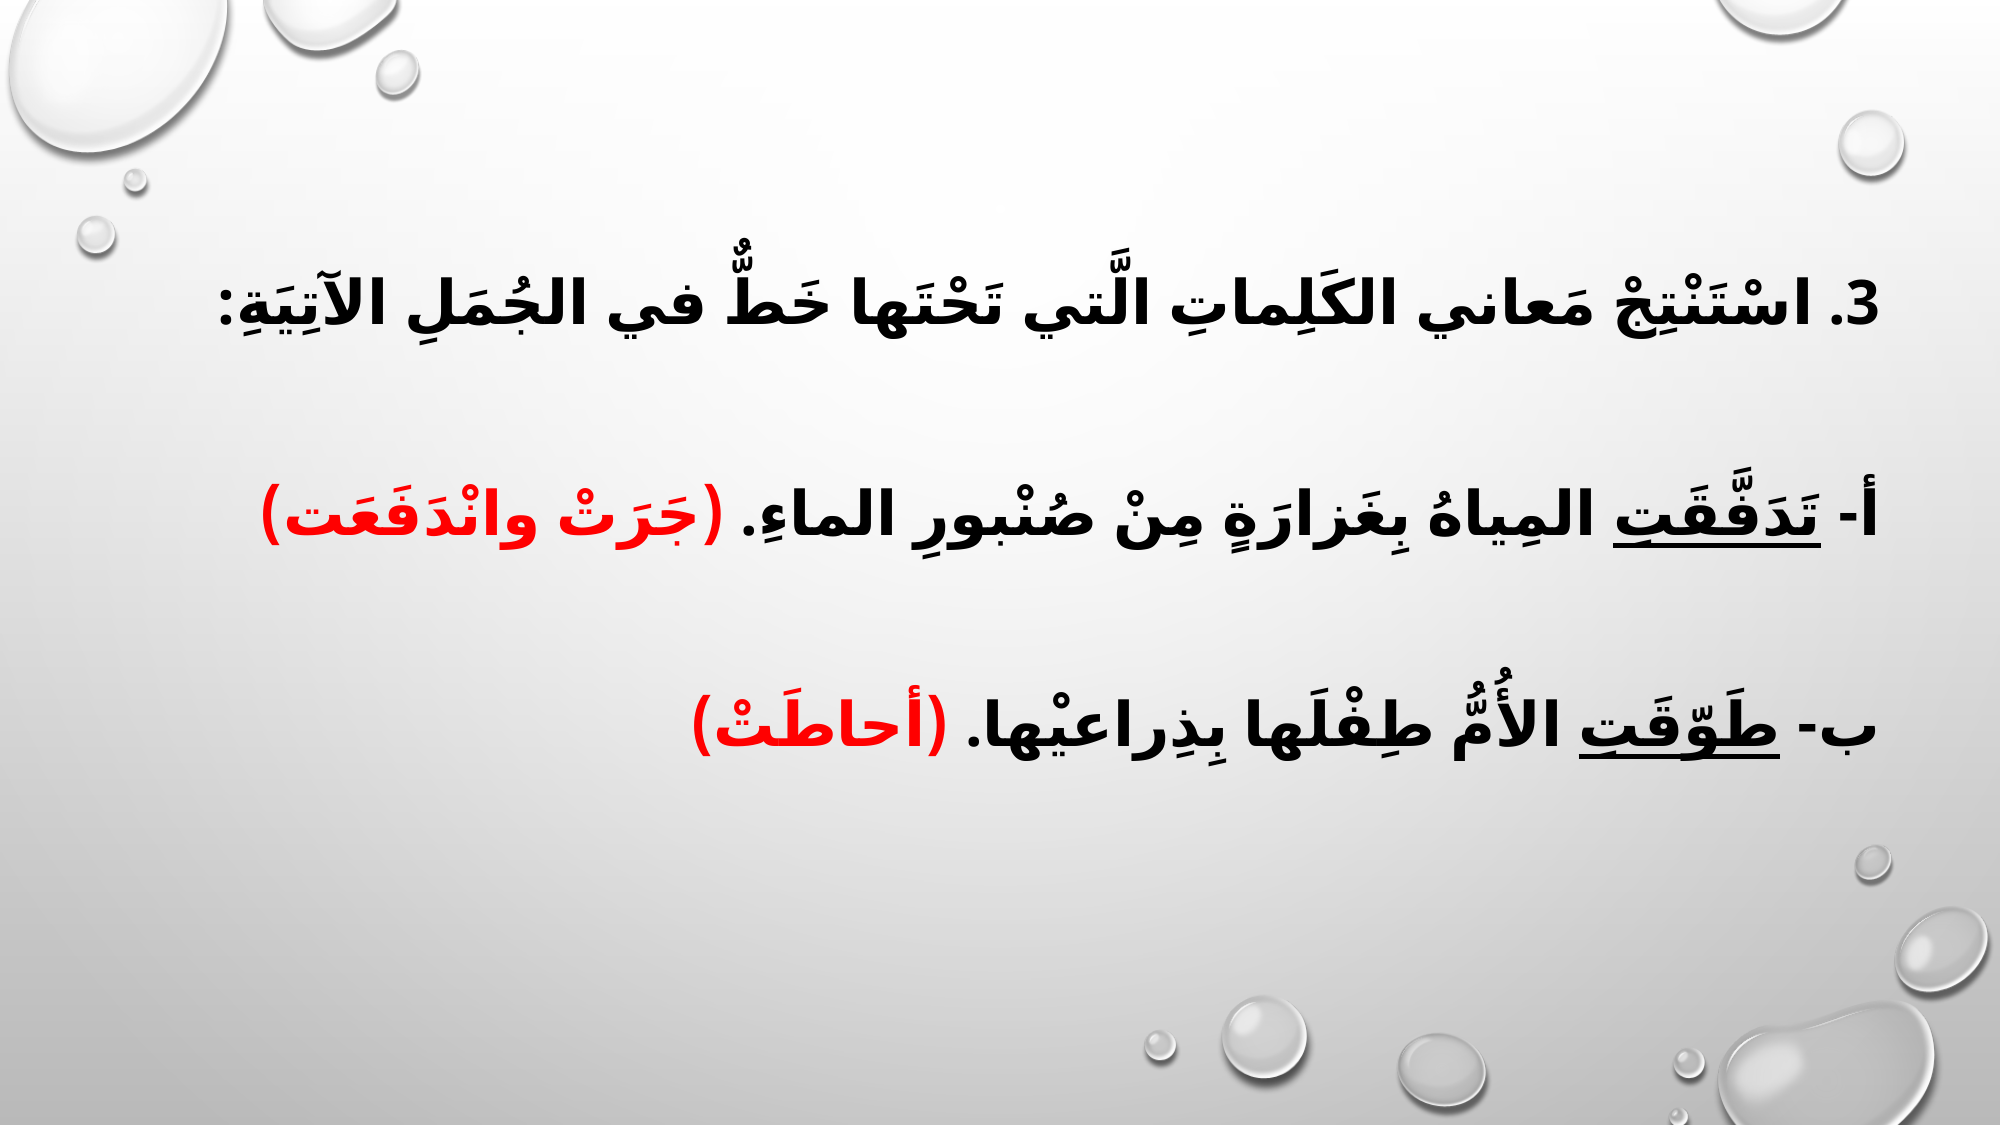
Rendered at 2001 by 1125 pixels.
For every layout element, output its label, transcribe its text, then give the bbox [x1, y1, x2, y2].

list 3. اسْتَنْتِجْ مَعاني الكَلِماتِ الَّتي تَحْتَها خَطٌّ في الجُمَلِ الآتِيَةِ: أ- تَدَفَّقَتِ المِياهُ بِغَزارَةٍ مِنْ صُنْبورِ الماءِ. (جَرَتْ وانْدَفَعَت) ب- طَوّقَتِ الأُمُّ طِفْلَها بِذِراعيْها. (أحاطَتْ) [195, 240, 1896, 803]
picture [0, 0, 2000, 1125]
